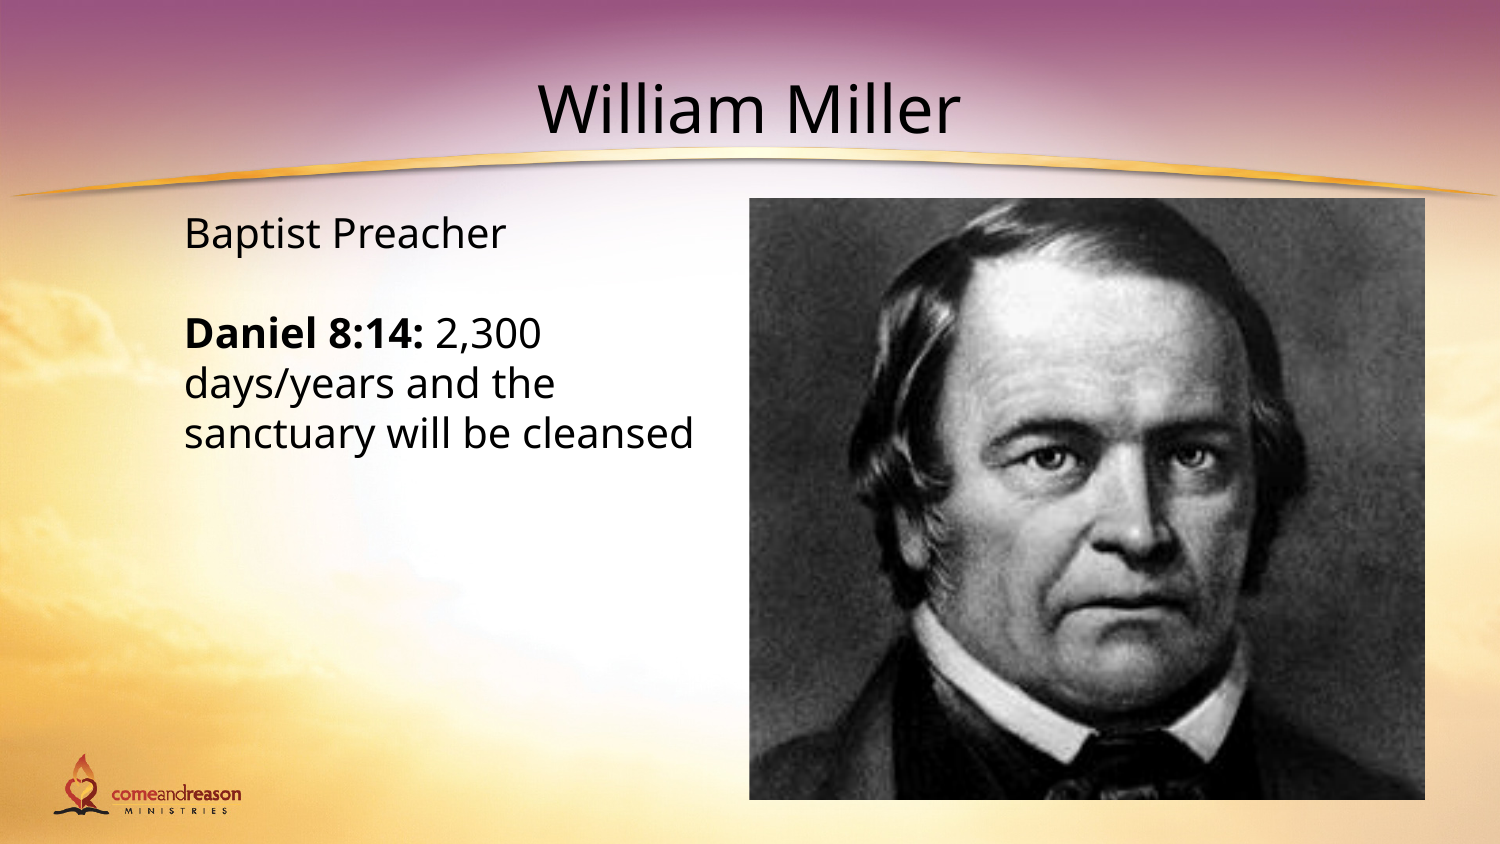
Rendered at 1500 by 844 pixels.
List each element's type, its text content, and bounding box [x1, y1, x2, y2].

list Baptist Preacher Daniel 8:14: 2,300 days/years and the sanctuary will be cleansed [168, 199, 728, 553]
title William Miller [75, 27, 1425, 155]
picture [0, 0, 1500, 844]
